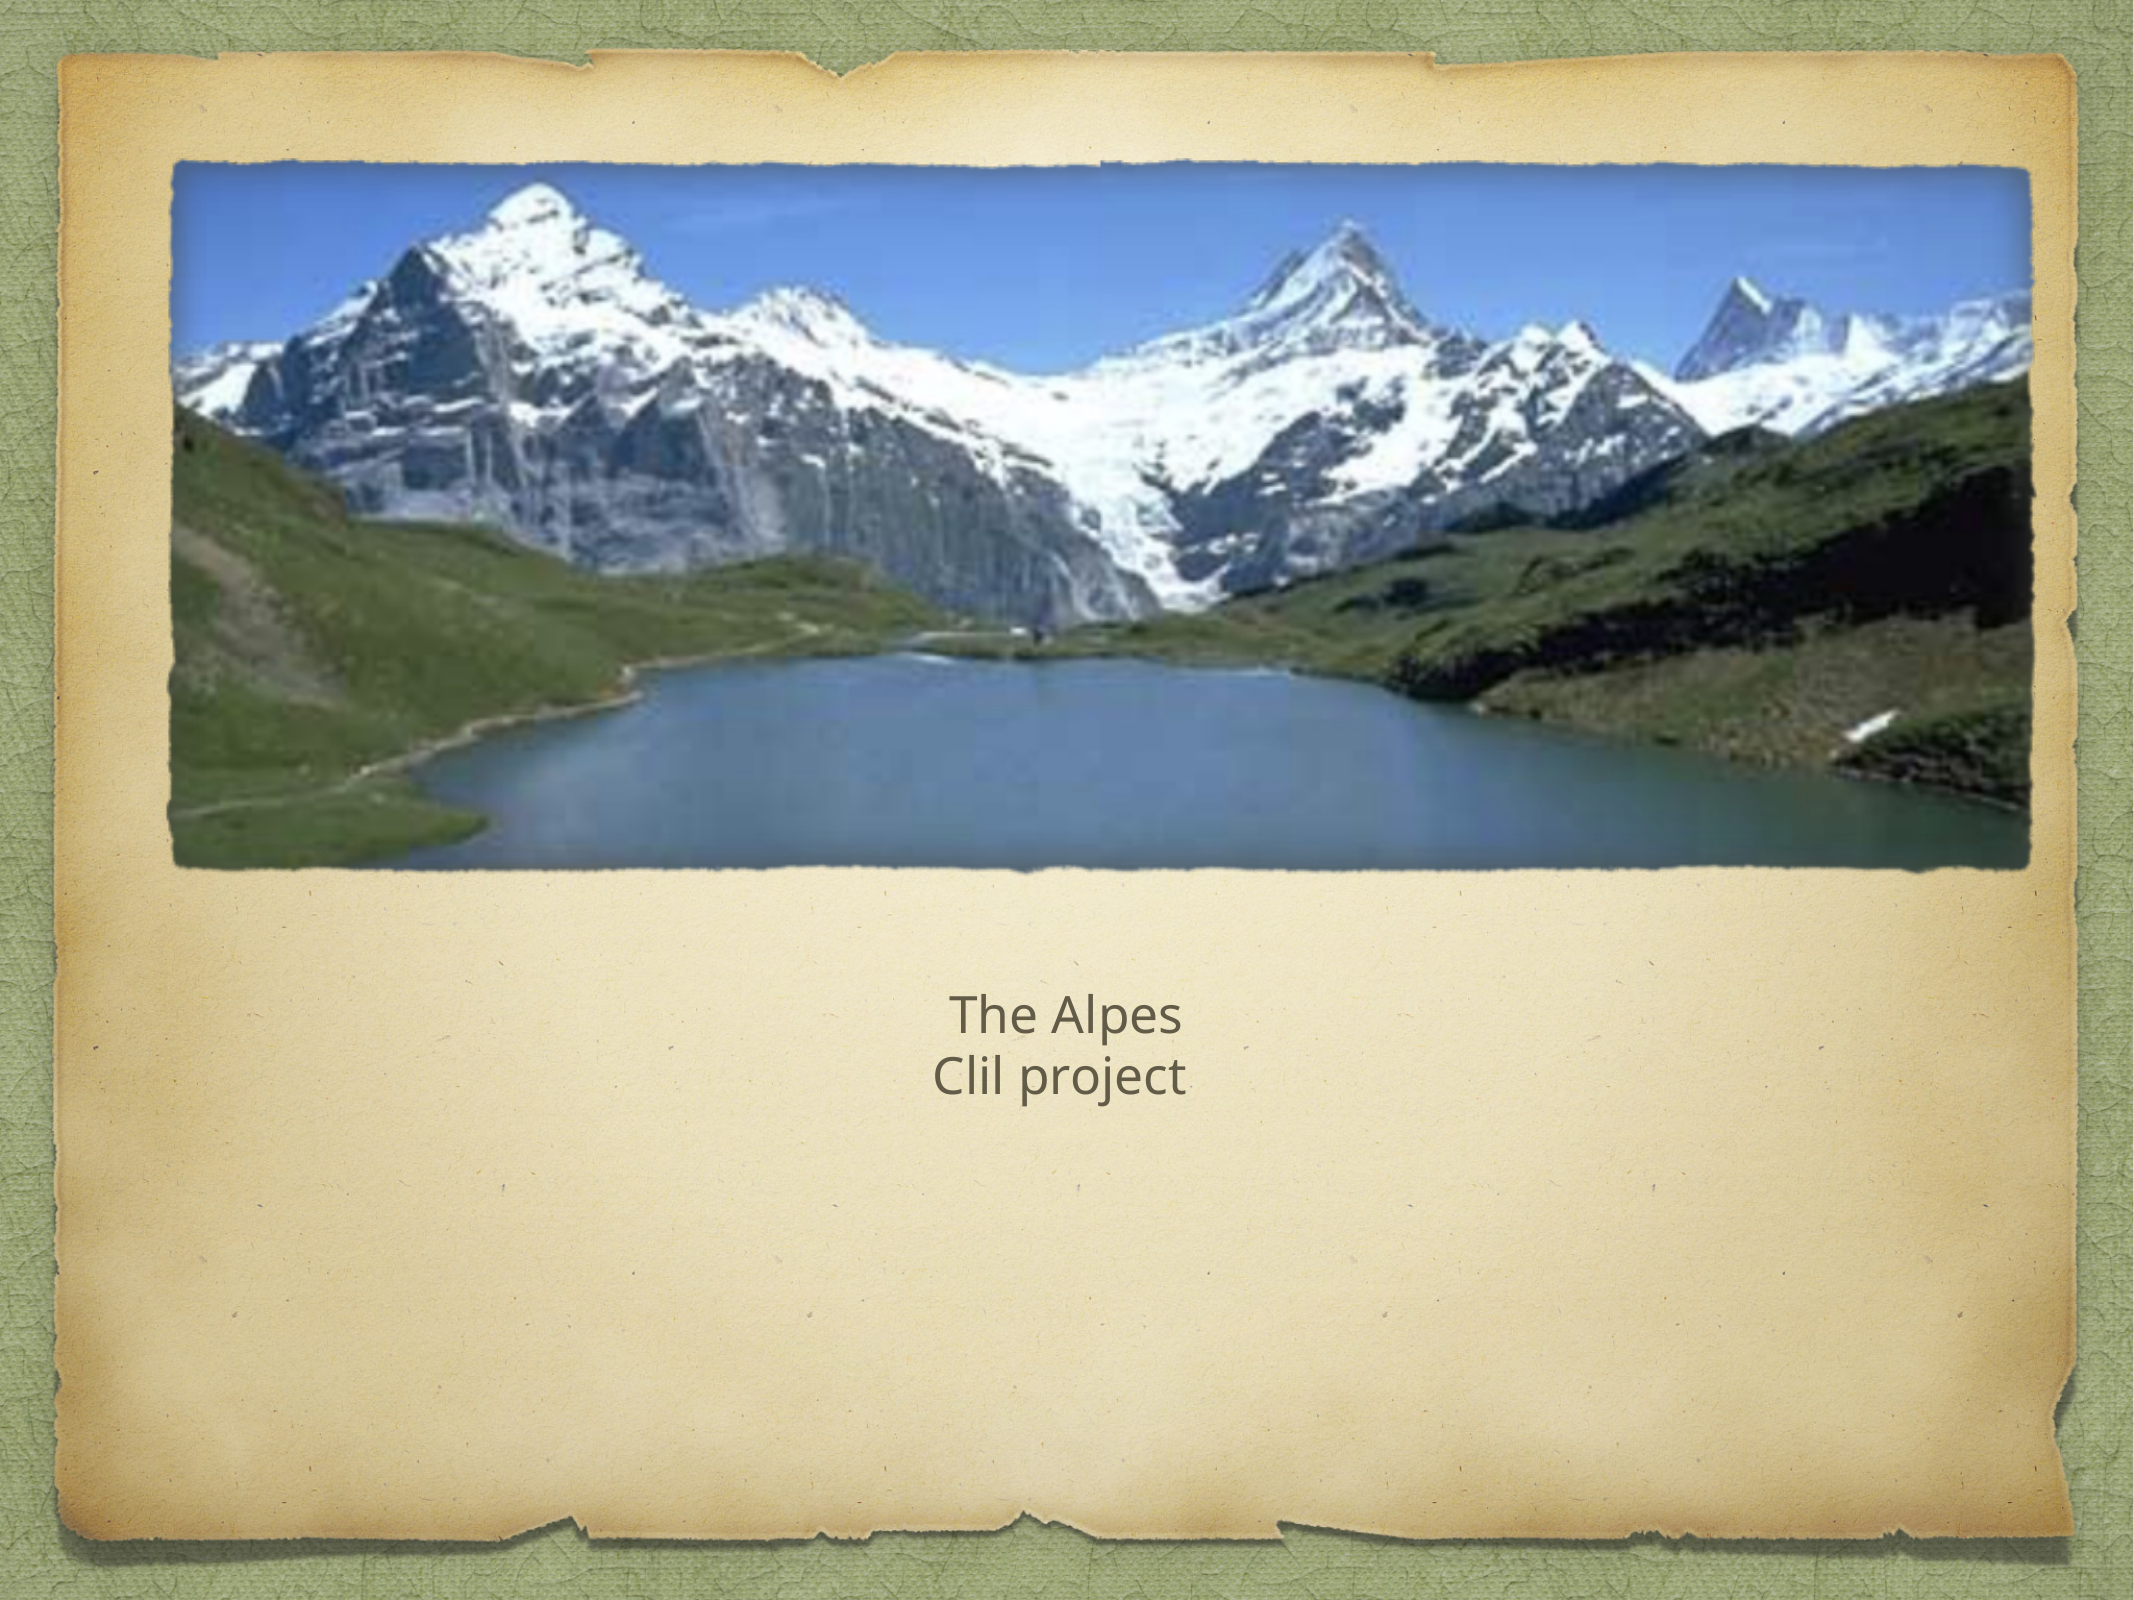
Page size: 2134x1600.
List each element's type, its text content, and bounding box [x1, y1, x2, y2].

picture [0, 0, 2134, 1600]
subtitle The Alpes Clil project [180, 972, 1953, 1341]
